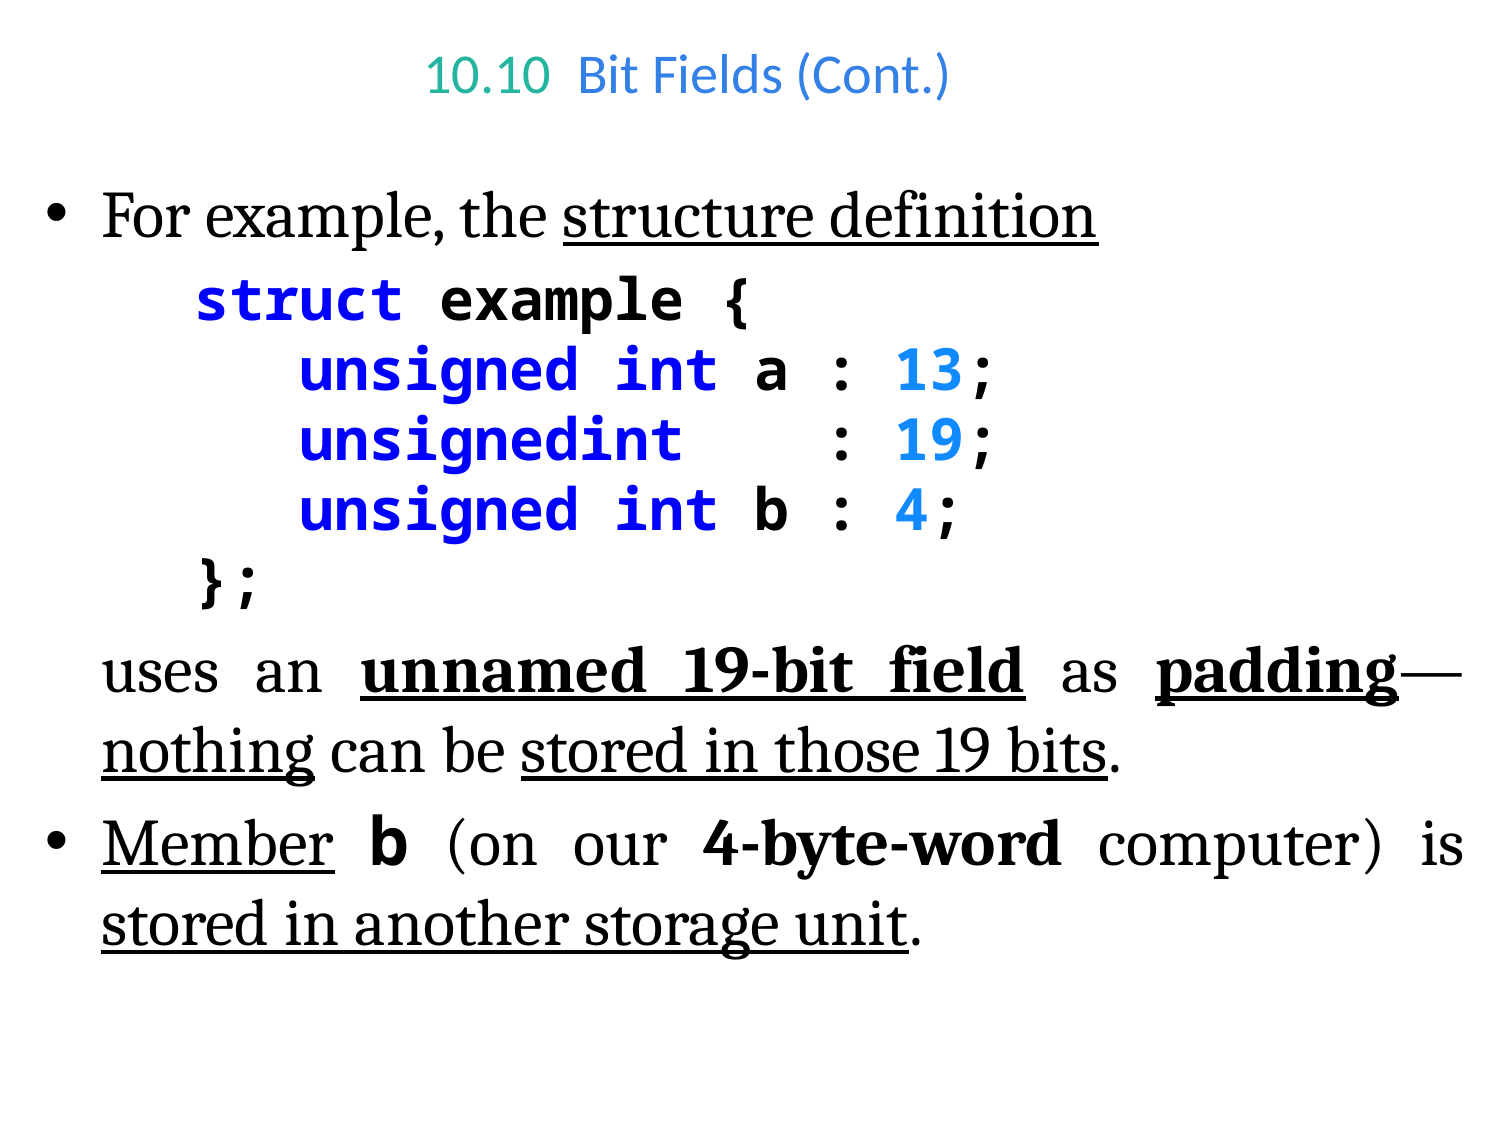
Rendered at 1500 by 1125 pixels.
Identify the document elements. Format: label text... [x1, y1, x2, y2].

title 10.10 Bit Fields (Cont.) [12, 12, 1363, 130]
list For example, the structure definition struct example { unsigned int a : 13; unsignedint : 19; unsigned int b : 4; }; uses an unnamed 19-bit field as padding—nothing can be stored in those 19 bits. Member b (on our 4-byte-word computer) is stored in another storage unit. [29, 163, 1481, 1063]
